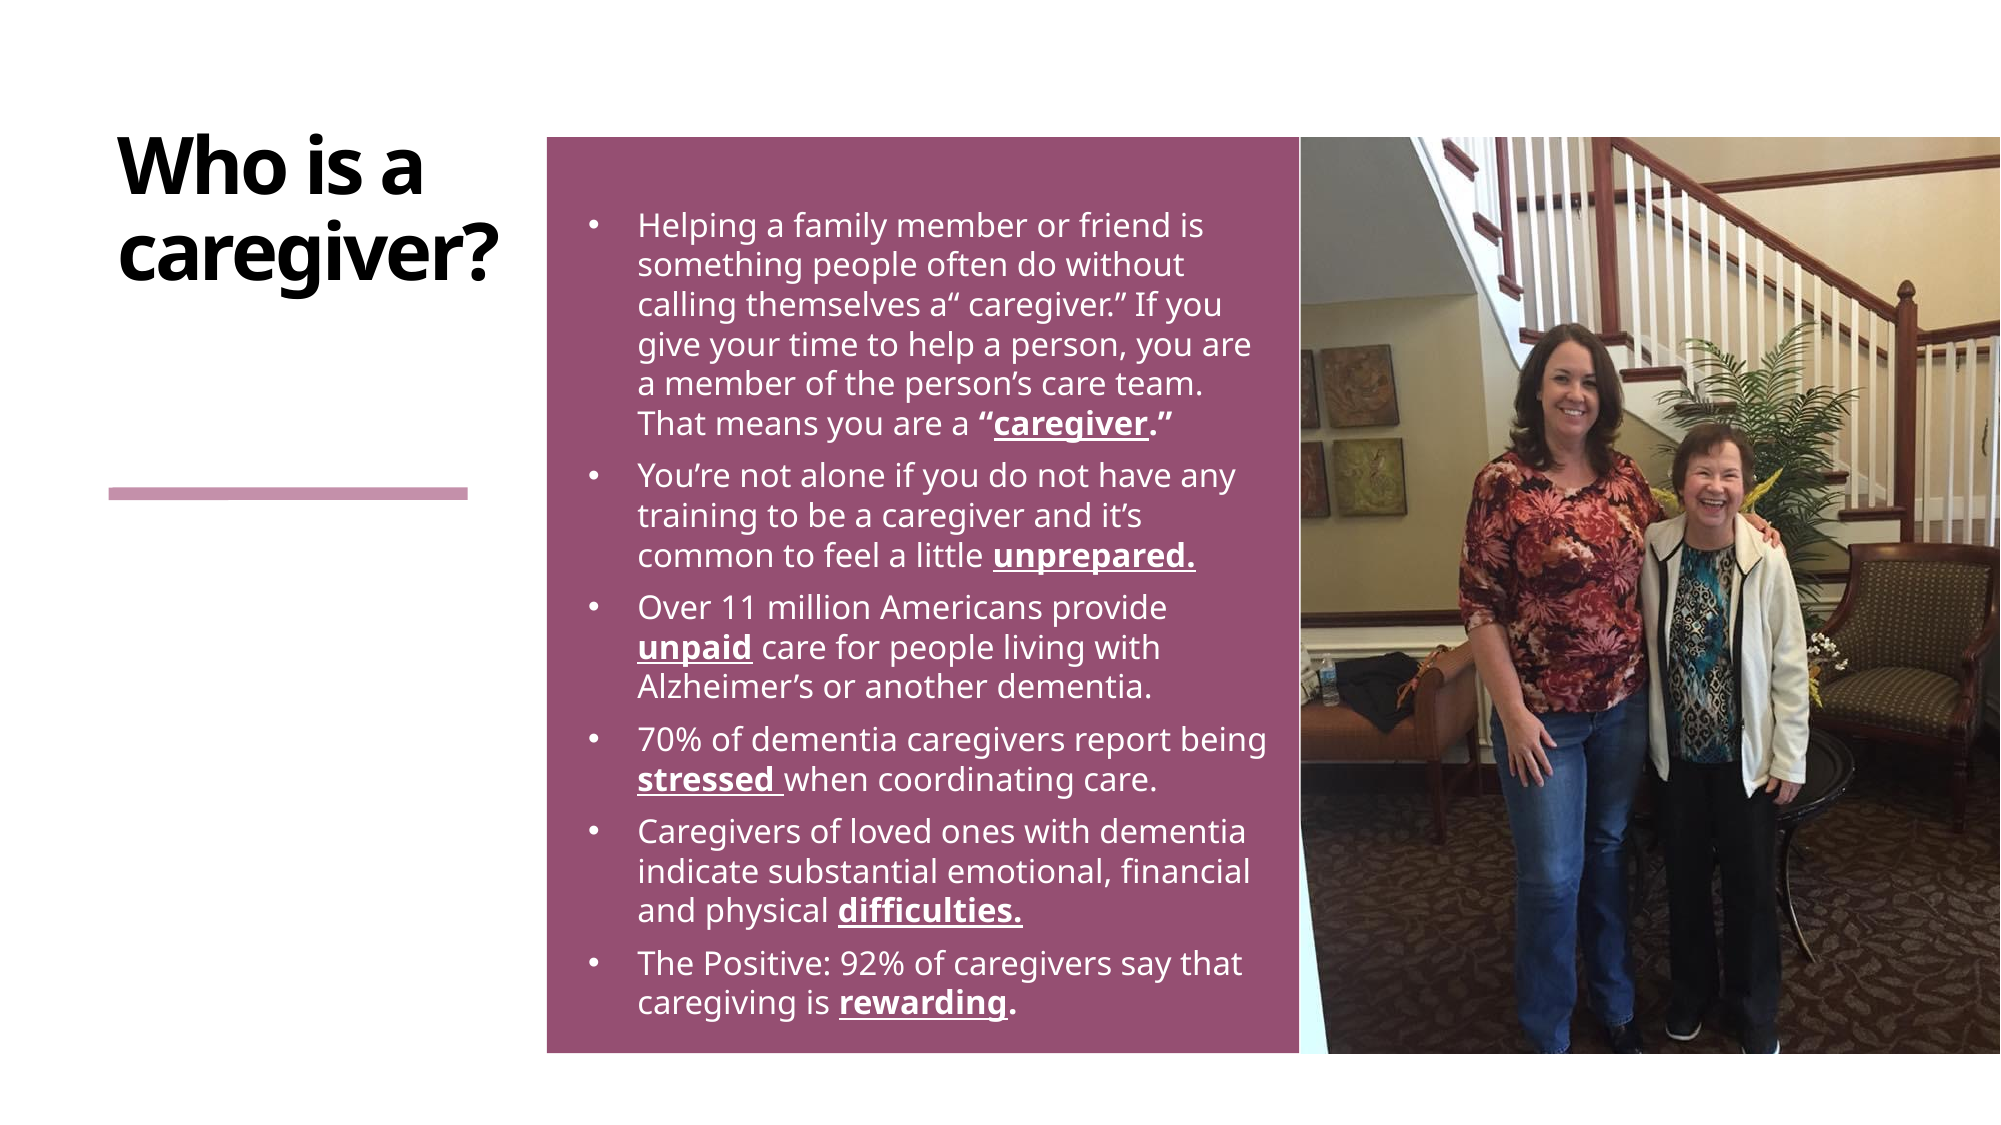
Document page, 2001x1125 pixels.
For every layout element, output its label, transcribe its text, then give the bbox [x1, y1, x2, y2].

title Who is a caregiver? [102, 118, 523, 405]
list Helping a family member or friend is something people often do without calling themselves a“ caregiver.” If you give your time to help a person, you are a member of the person’s care team. That means you are a “caregiver.” You’re not alone if you do not have any training to be a caregiver and it’s common to feel a little unprepared. Over 11 million Americans provide unpaid care for people living with Alzheimer’s or another dementia. 70% of dementia caregivers report being stressed when coordinating care. Caregivers of loved ones with dementia indicate substantial emotional, financial and physical difficulties. The Positive: 92% of caregivers say that caregiving is rewarding. [546, 137, 1300, 1054]
picture [1300, 137, 2000, 1054]
